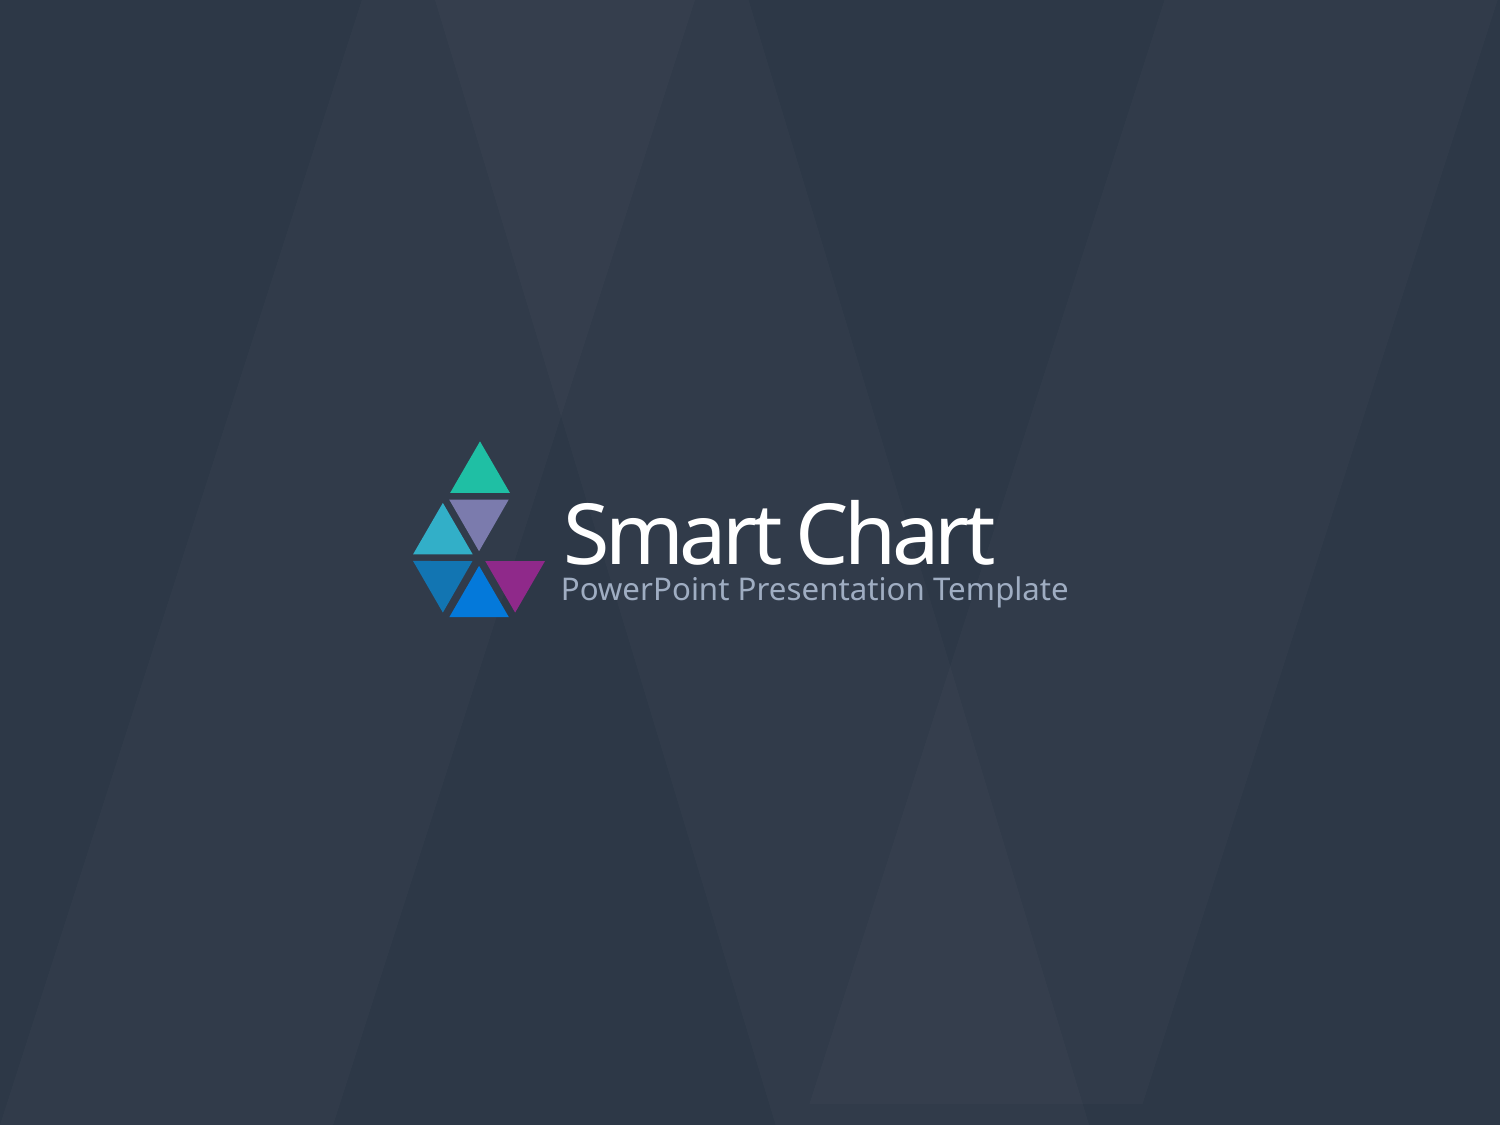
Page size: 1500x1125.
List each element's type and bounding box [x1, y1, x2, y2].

text_box [0, 0, 1500, 1125]
text_box [412, 441, 545, 618]
